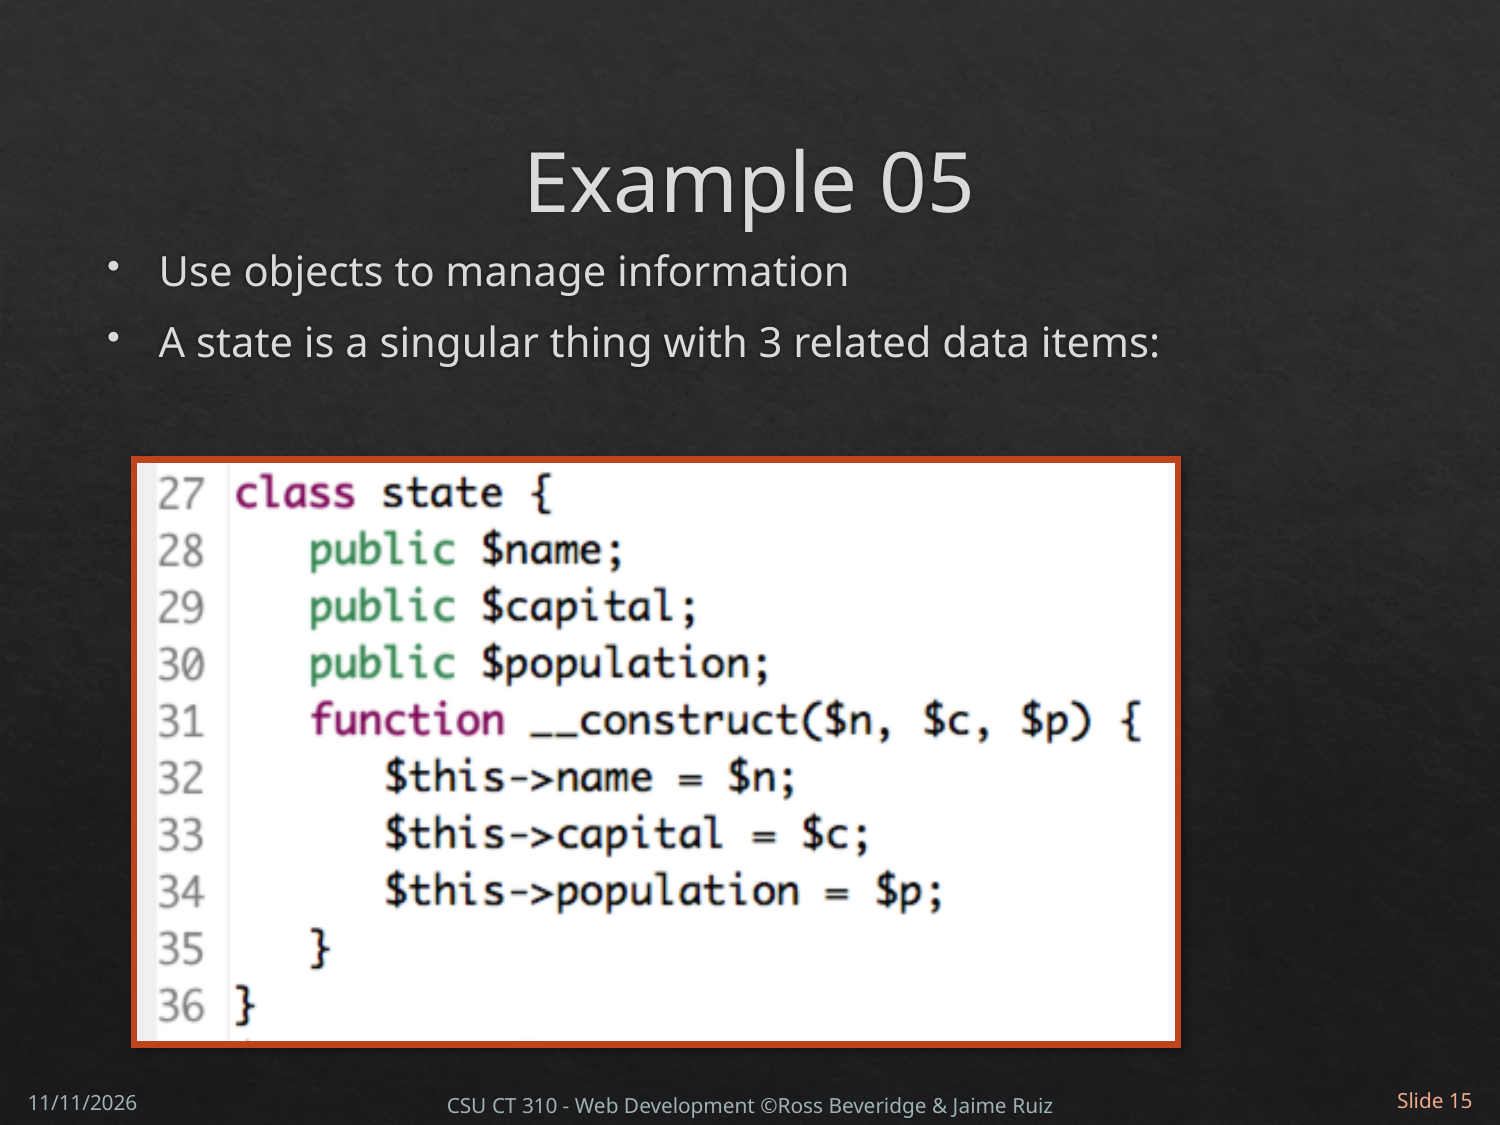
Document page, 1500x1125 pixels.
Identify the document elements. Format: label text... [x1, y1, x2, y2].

footer CSU CT 310 - Web Development ©Ross Beveridge & Jaime Ruiz [187, 1065, 1313, 1125]
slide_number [12, 1065, 187, 1125]
picture [137, 462, 1176, 1042]
list Use objects to manage information A state is a singular thing with 3 related data items: [87, 237, 1463, 975]
slide_number Slide 15 [1325, 1065, 1488, 1124]
title Example 05 [112, 99, 1387, 234]
